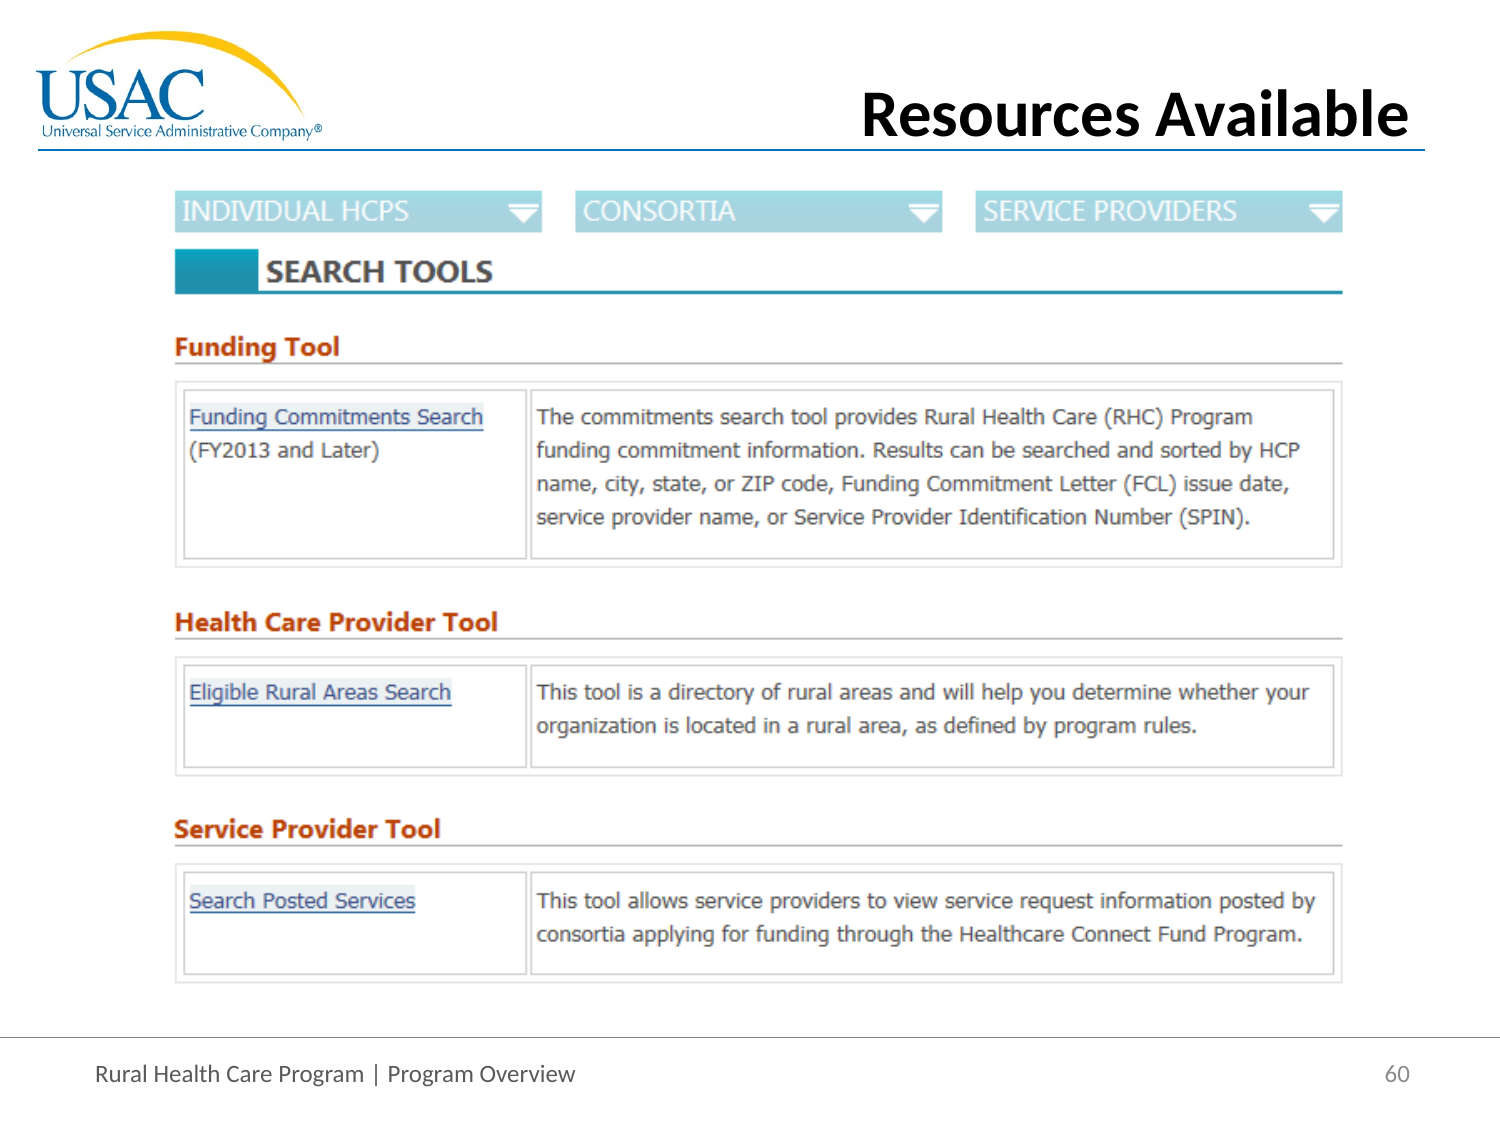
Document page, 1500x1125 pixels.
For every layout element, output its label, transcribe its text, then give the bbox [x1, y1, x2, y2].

picture [162, 180, 1363, 992]
slide_number 60 [1074, 1042, 1425, 1103]
list Resources Available [387, 62, 1425, 150]
picture [11, 12, 350, 163]
